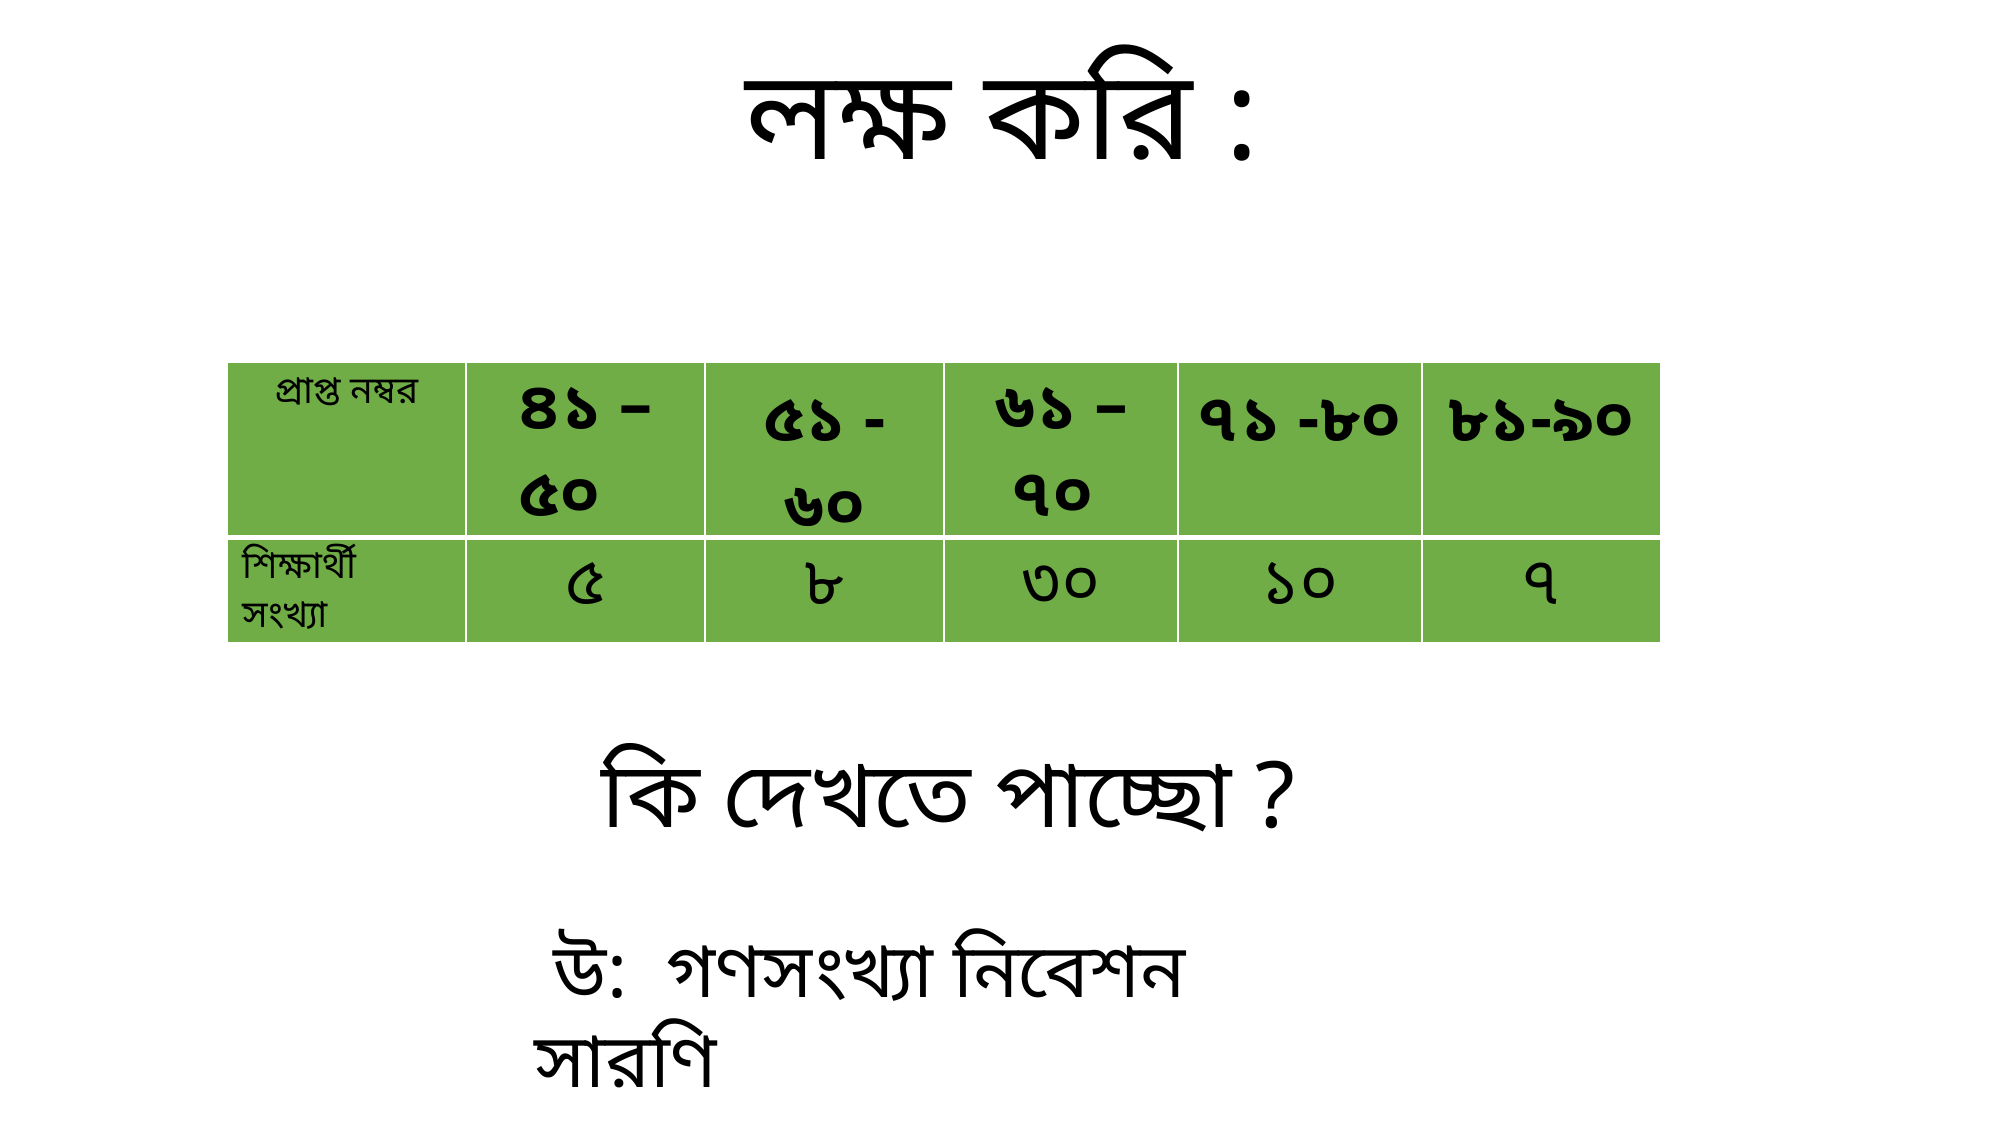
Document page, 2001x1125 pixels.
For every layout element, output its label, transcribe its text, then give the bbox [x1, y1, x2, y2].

table_header ৪১ – ৫০ [467, 363, 704, 535]
table_header ৬১ – ৭০ [945, 363, 1177, 535]
table_header ৭১ -৮০ [1179, 363, 1421, 535]
table_cell ৩০ [945, 540, 1177, 642]
table_header প্রাপ্ত নম্বর [228, 363, 465, 535]
table_cell ৫ [467, 540, 704, 642]
text_box লক্ষ করি : [730, 27, 2000, 193]
table_cell শিক্ষার্থী সংখ্যা [228, 540, 465, 642]
text_box উ: গণসংখ্যা নিবেশন সারণি [519, 914, 1229, 1110]
table_cell ৭ [1423, 540, 1660, 642]
table_cell ৮ [706, 540, 943, 642]
table_cell ১০ [1179, 540, 1421, 642]
text_box কি দেখতে পাচ্ছো ? [586, 728, 2000, 854]
table_header ৫১ - ৬০ [706, 363, 943, 535]
table_header ৮১-৯০ [1423, 363, 1660, 535]
